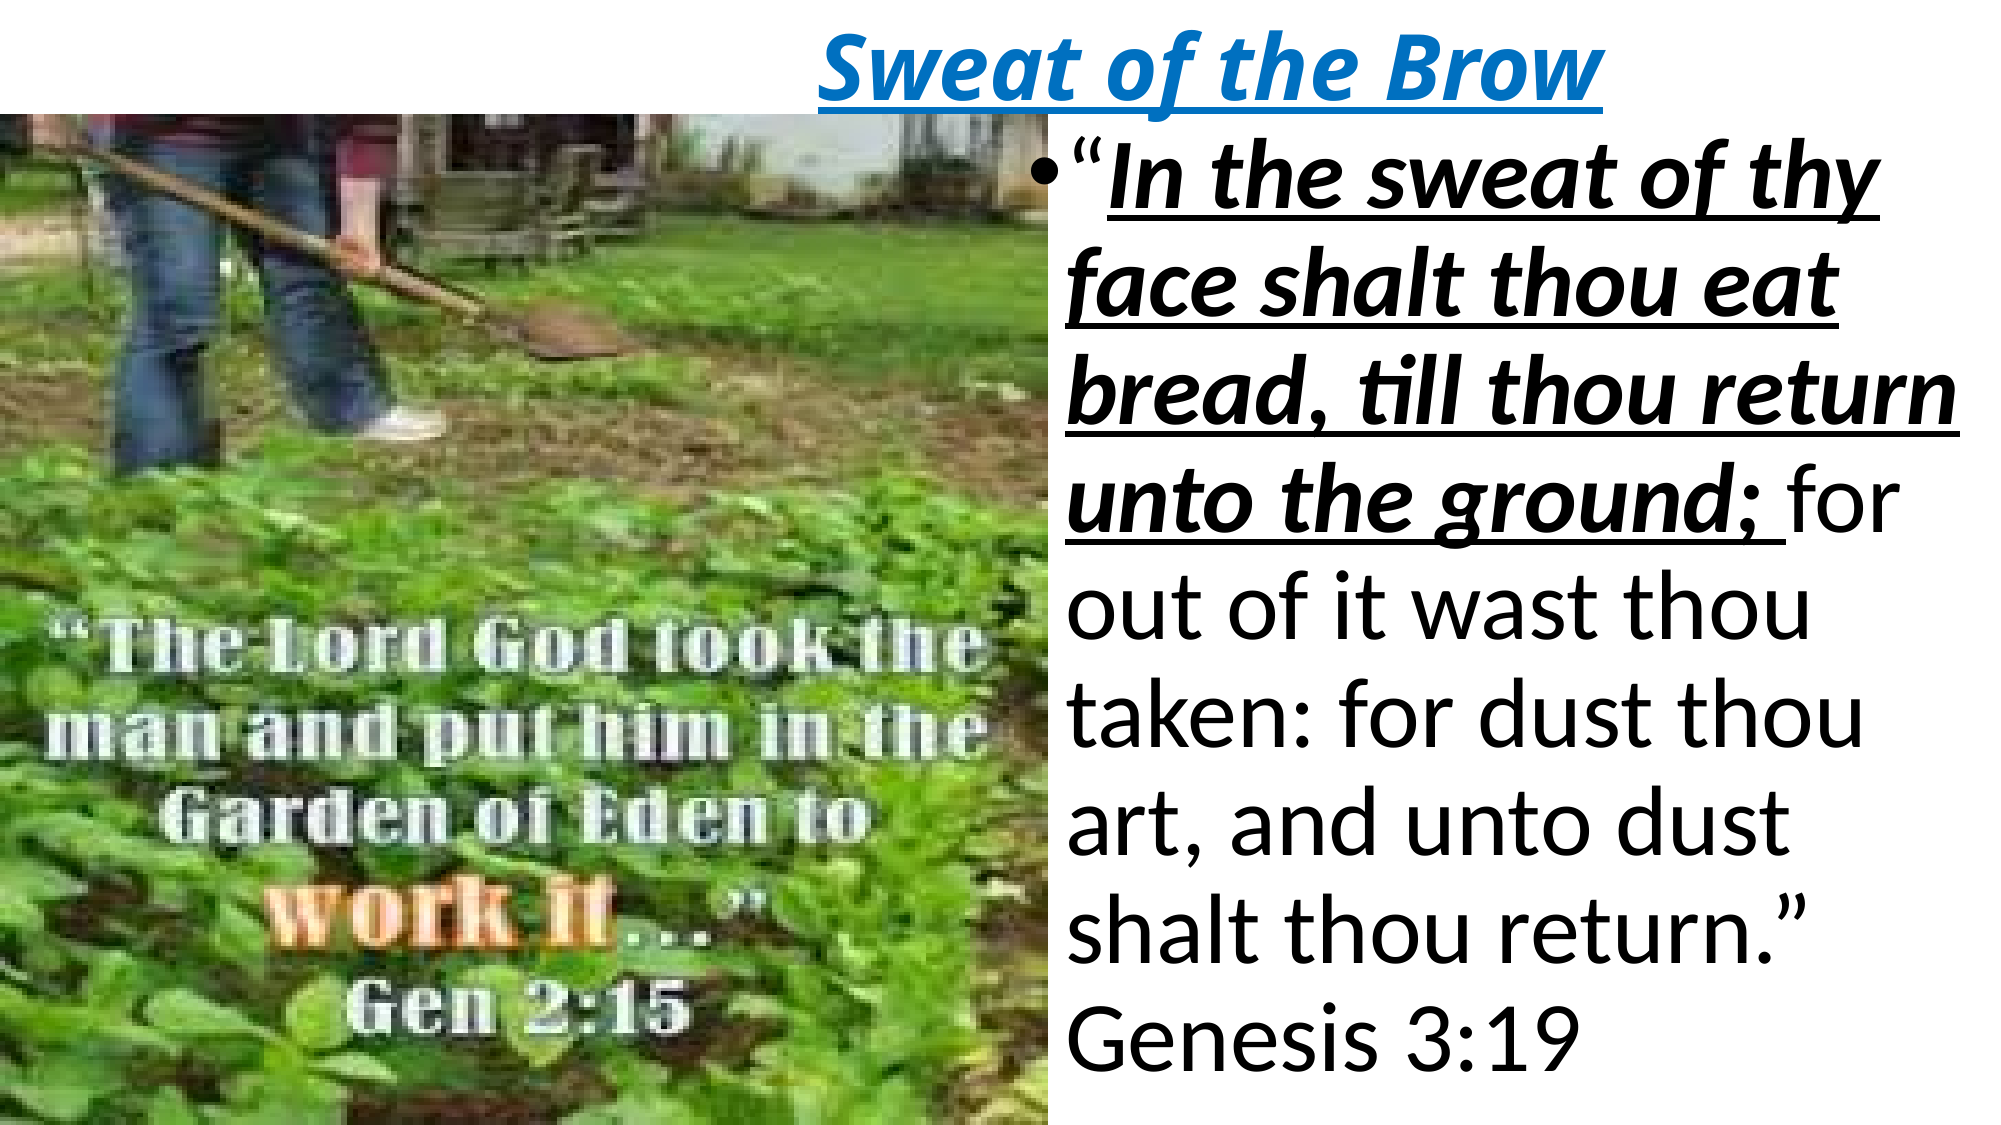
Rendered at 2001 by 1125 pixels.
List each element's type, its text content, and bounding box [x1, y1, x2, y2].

title Sweat of the Brow [137, 0, 1863, 114]
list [0, 114, 1048, 1125]
list “In the sweat of thy face shalt thou eat bread, till thou return unto the ground; for out of it wast thou taken: for dust thou art, and unto dust shalt thou return.” Genesis 3:19 [1048, 114, 2000, 1125]
